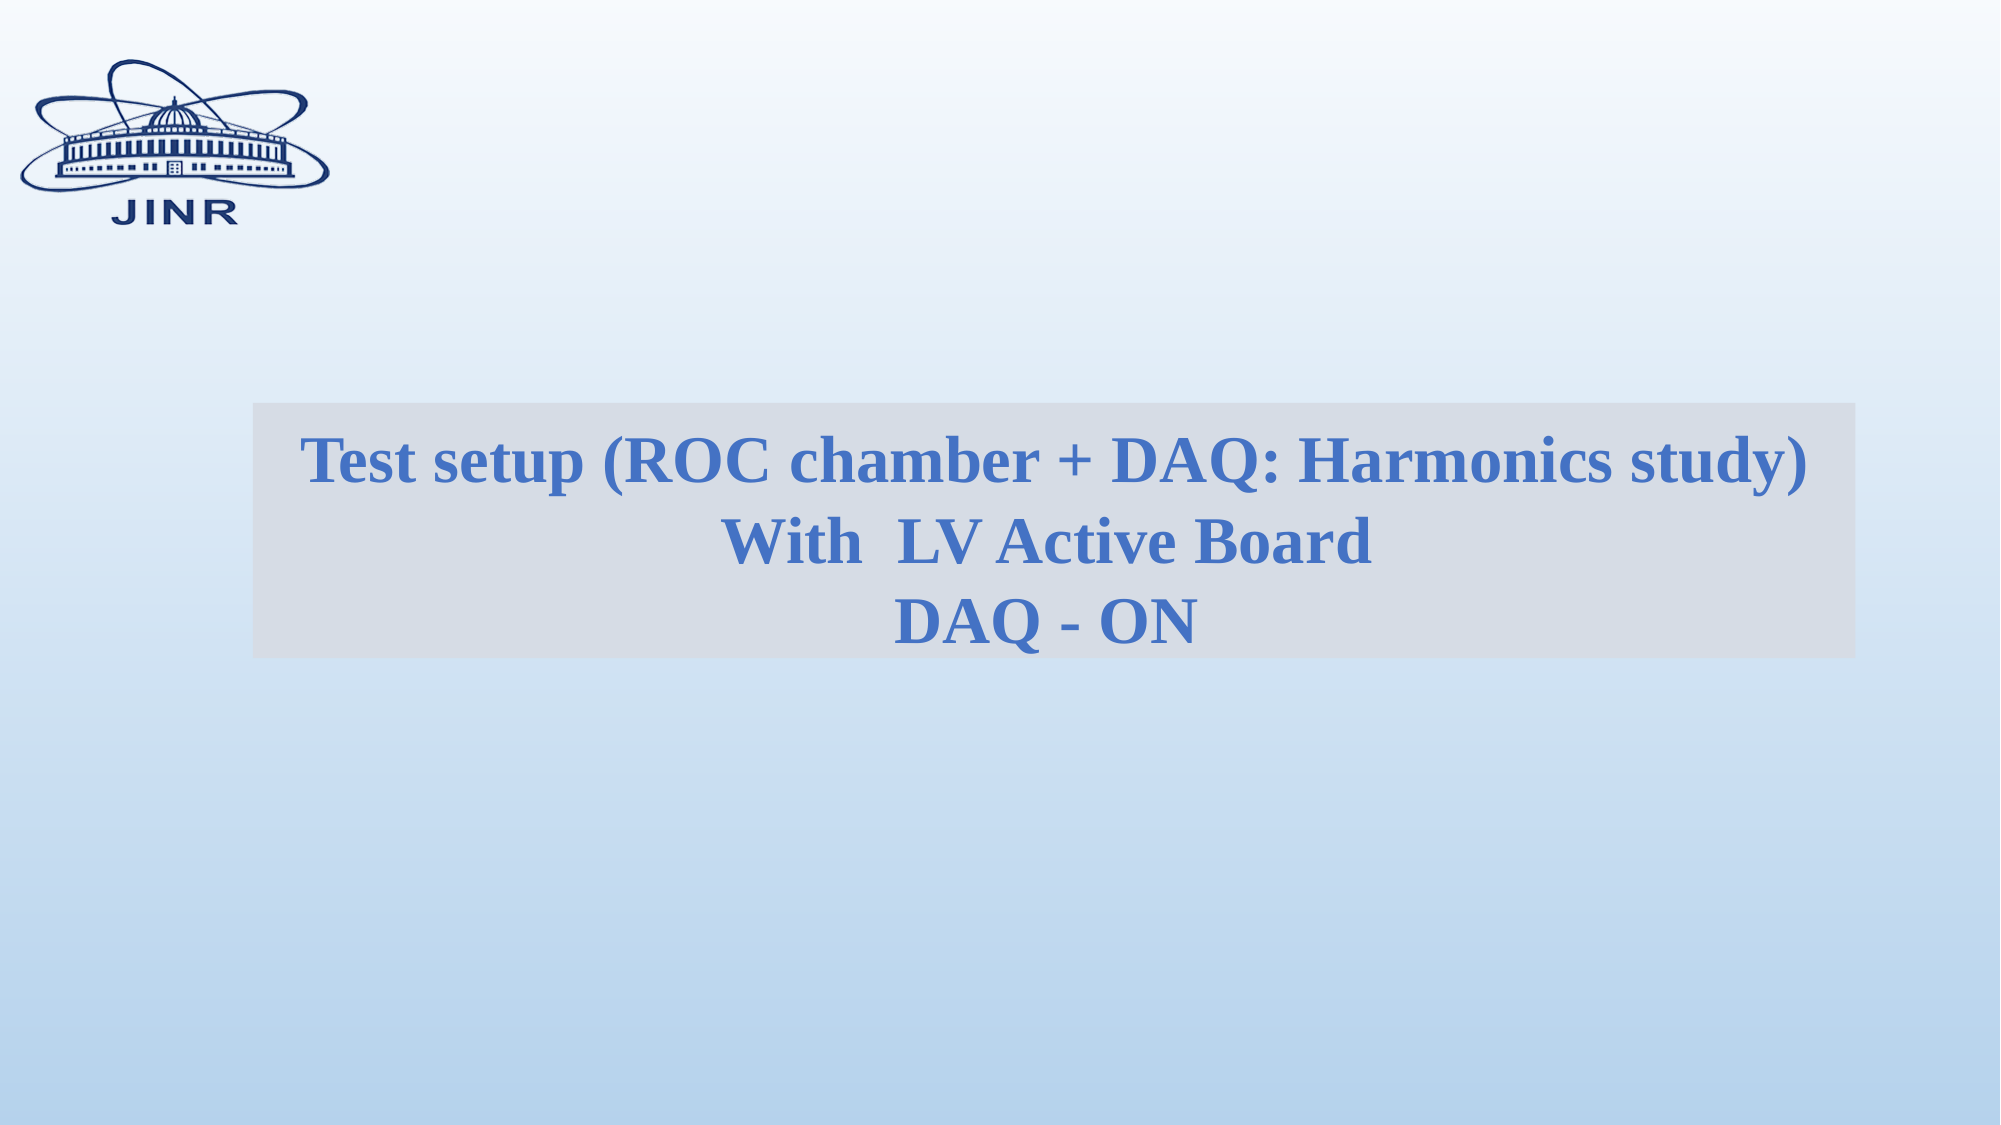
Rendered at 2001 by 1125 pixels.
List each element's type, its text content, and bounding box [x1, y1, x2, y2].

picture [19, 59, 330, 233]
title Test setup (ROC chamber + DAQ: Harmonics study) With LV Active Board DAQ - ON [252, 402, 1856, 659]
